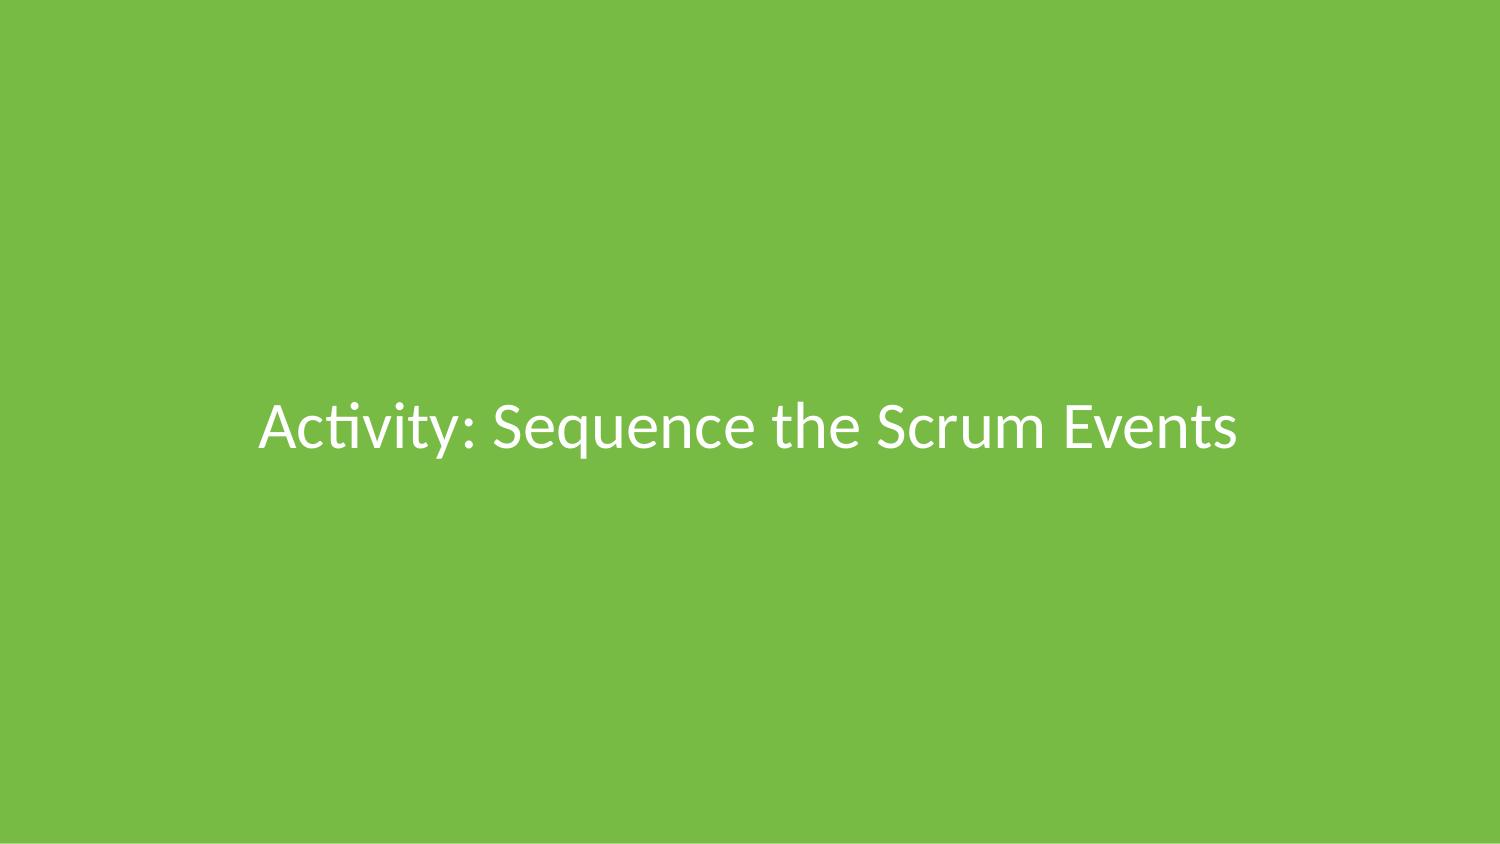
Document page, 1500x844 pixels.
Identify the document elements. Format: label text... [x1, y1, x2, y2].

text_box Activity: Sequence the Scrum Events [0, 0, 1500, 844]
